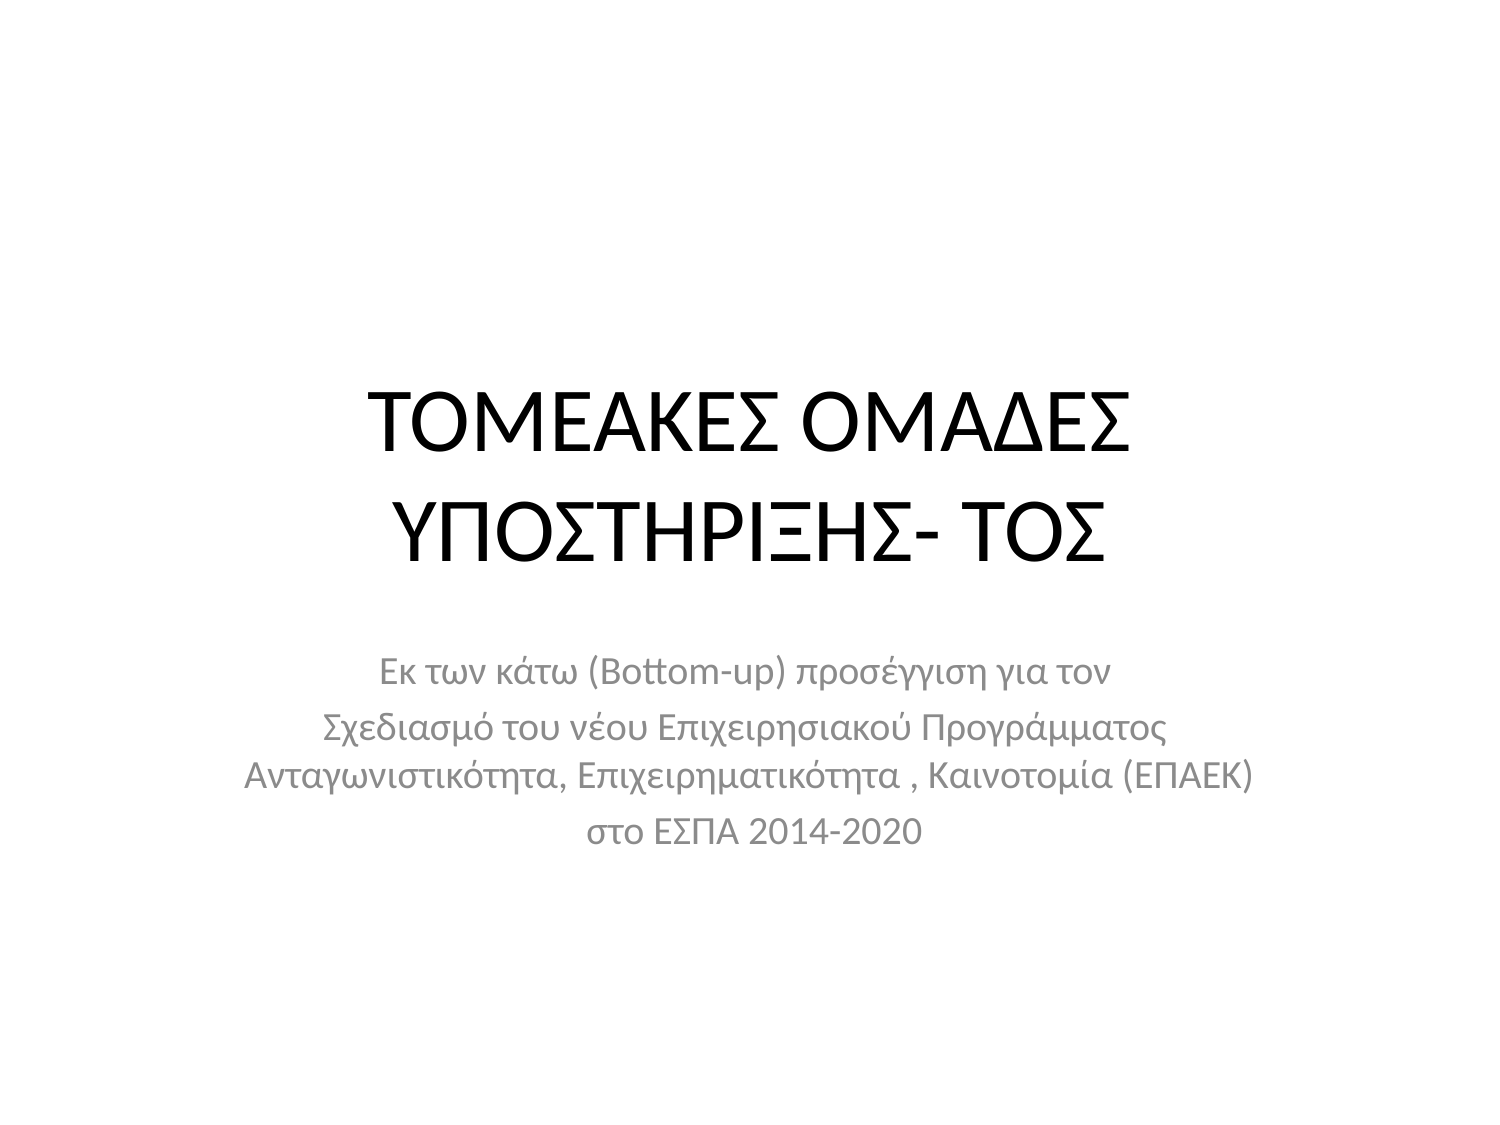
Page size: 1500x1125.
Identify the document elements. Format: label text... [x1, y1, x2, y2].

title ΤΟΜΕΑΚΕΣ ΟΜΑΔΕΣ ΥΠΟΣΤΗΡΙΞΗΣ- ΤΟΣ [112, 349, 1388, 591]
subtitle Εκ των κάτω (Bottom-up) προσέγγιση για τον Σχεδιασμό του νέου Επιχειρησιακού Προγράμματος Ανταγωνιστικότητα, Επιχειρηματικότητα , Καινοτομία (ΕΠΑΕΚ) στο ΕΣΠΑ 2014-2020 [225, 637, 1275, 925]
